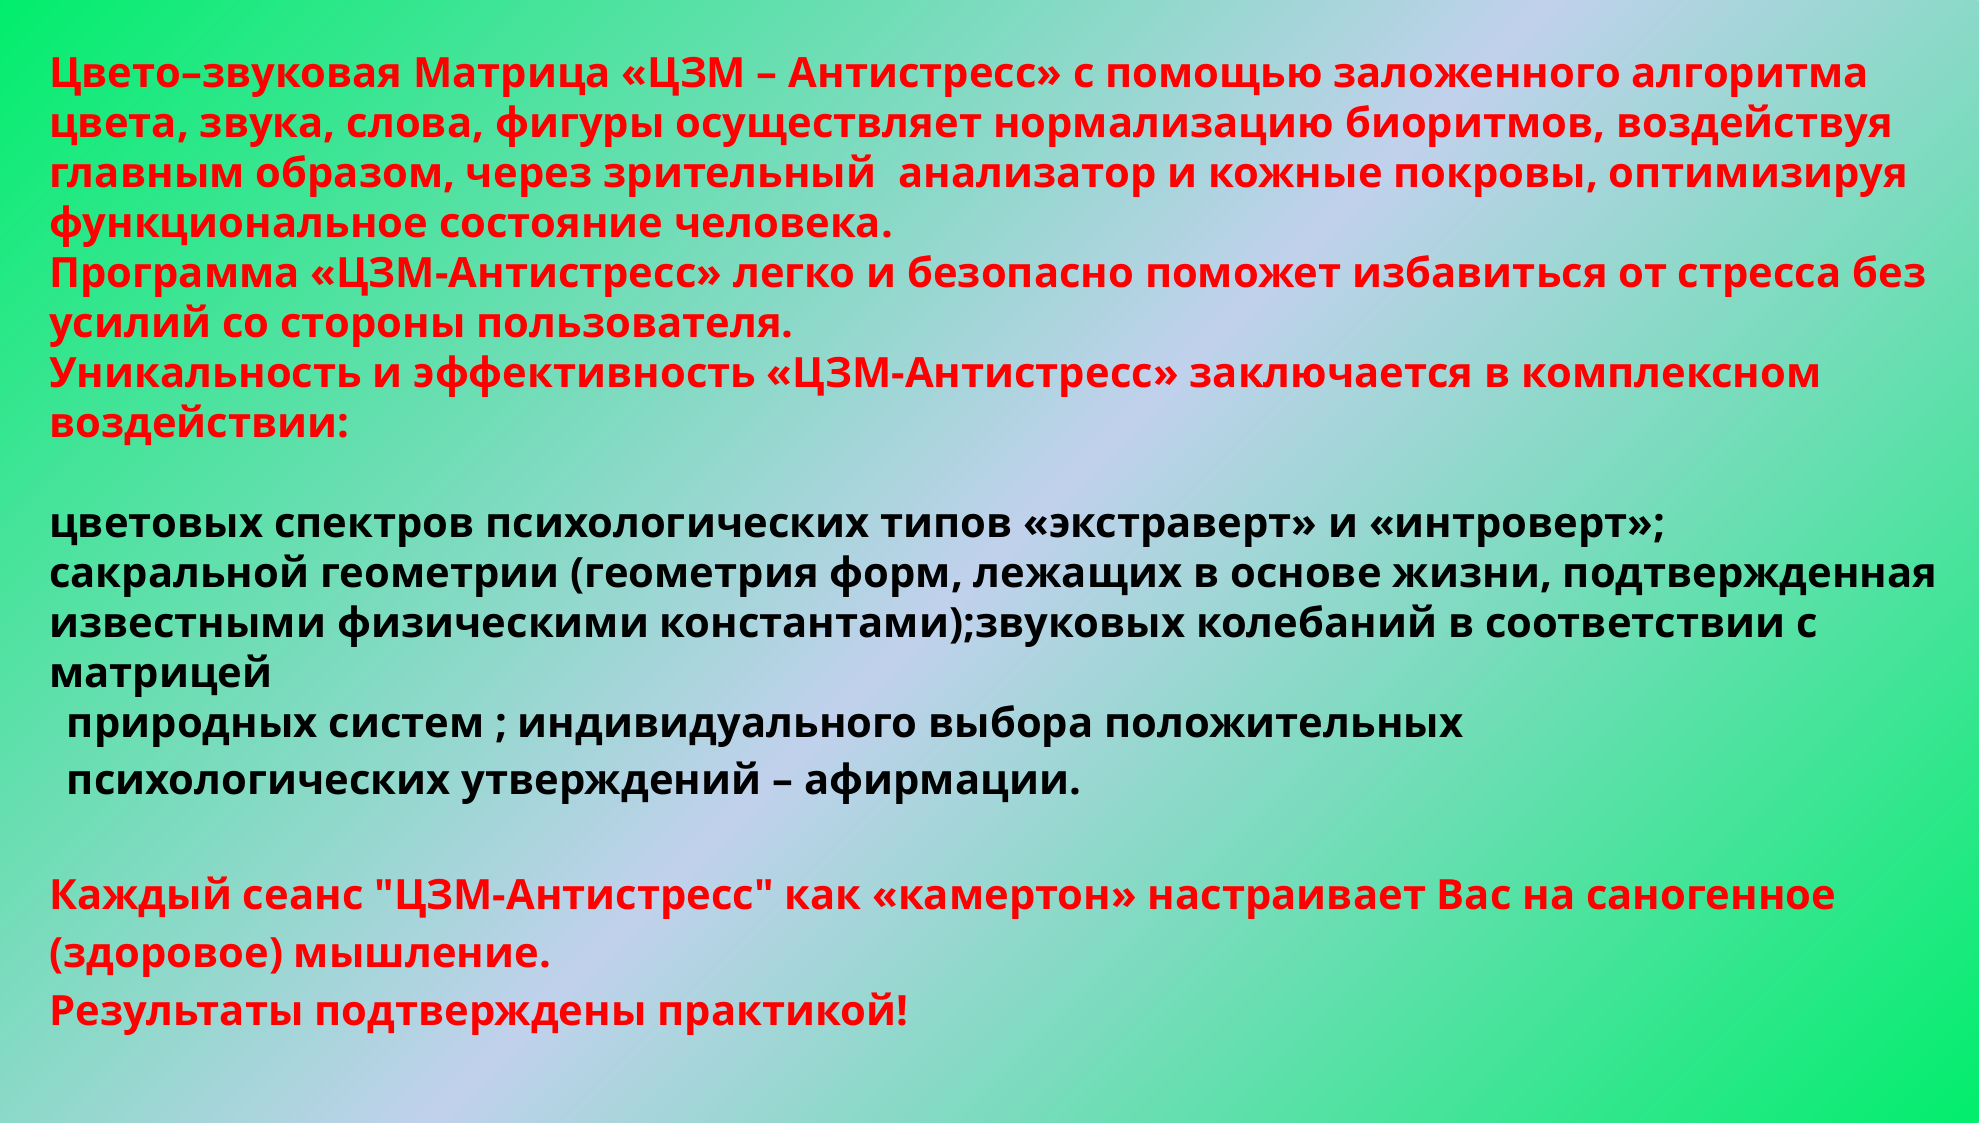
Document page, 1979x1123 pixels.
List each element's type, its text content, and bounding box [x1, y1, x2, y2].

text_box Цвето–звуковая Матрица «ЦЗМ – Антистресс» с помощью заложенного алгоритма цвета, звука, слова, фигуры осуществляет нормализацию биоритмов, воздействуя главным образом, через зрительный анализатор и кожные покровы, оптимизируя функциональное состояние человека. Программа «ЦЗМ-Антистресс» легко и безопасно поможет избавиться от стресса без усилий со стороны пользователя. Уникальность и эффективность «ЦЗМ-Антистресс» заключается в комплексном воздействии: цветовых спектров психологических типов «экстраверт» и «интроверт»; сакральной геометрии (геометрия форм, лежащих в основе жизни, подтвержденная известными физическими константами);звуковых колебаний в соответствии с матрицей природных систем ; индивидуального выбора положительных психологических утверждений – афирмации. Каждый сеанс "ЦЗМ-Антистресс" как «камертон» настраивает Вас на саногенное (здоровое) мышление. Результаты подтверждены практикой! [32, 37, 1979, 1102]
text_box [49, 885, 1979, 960]
